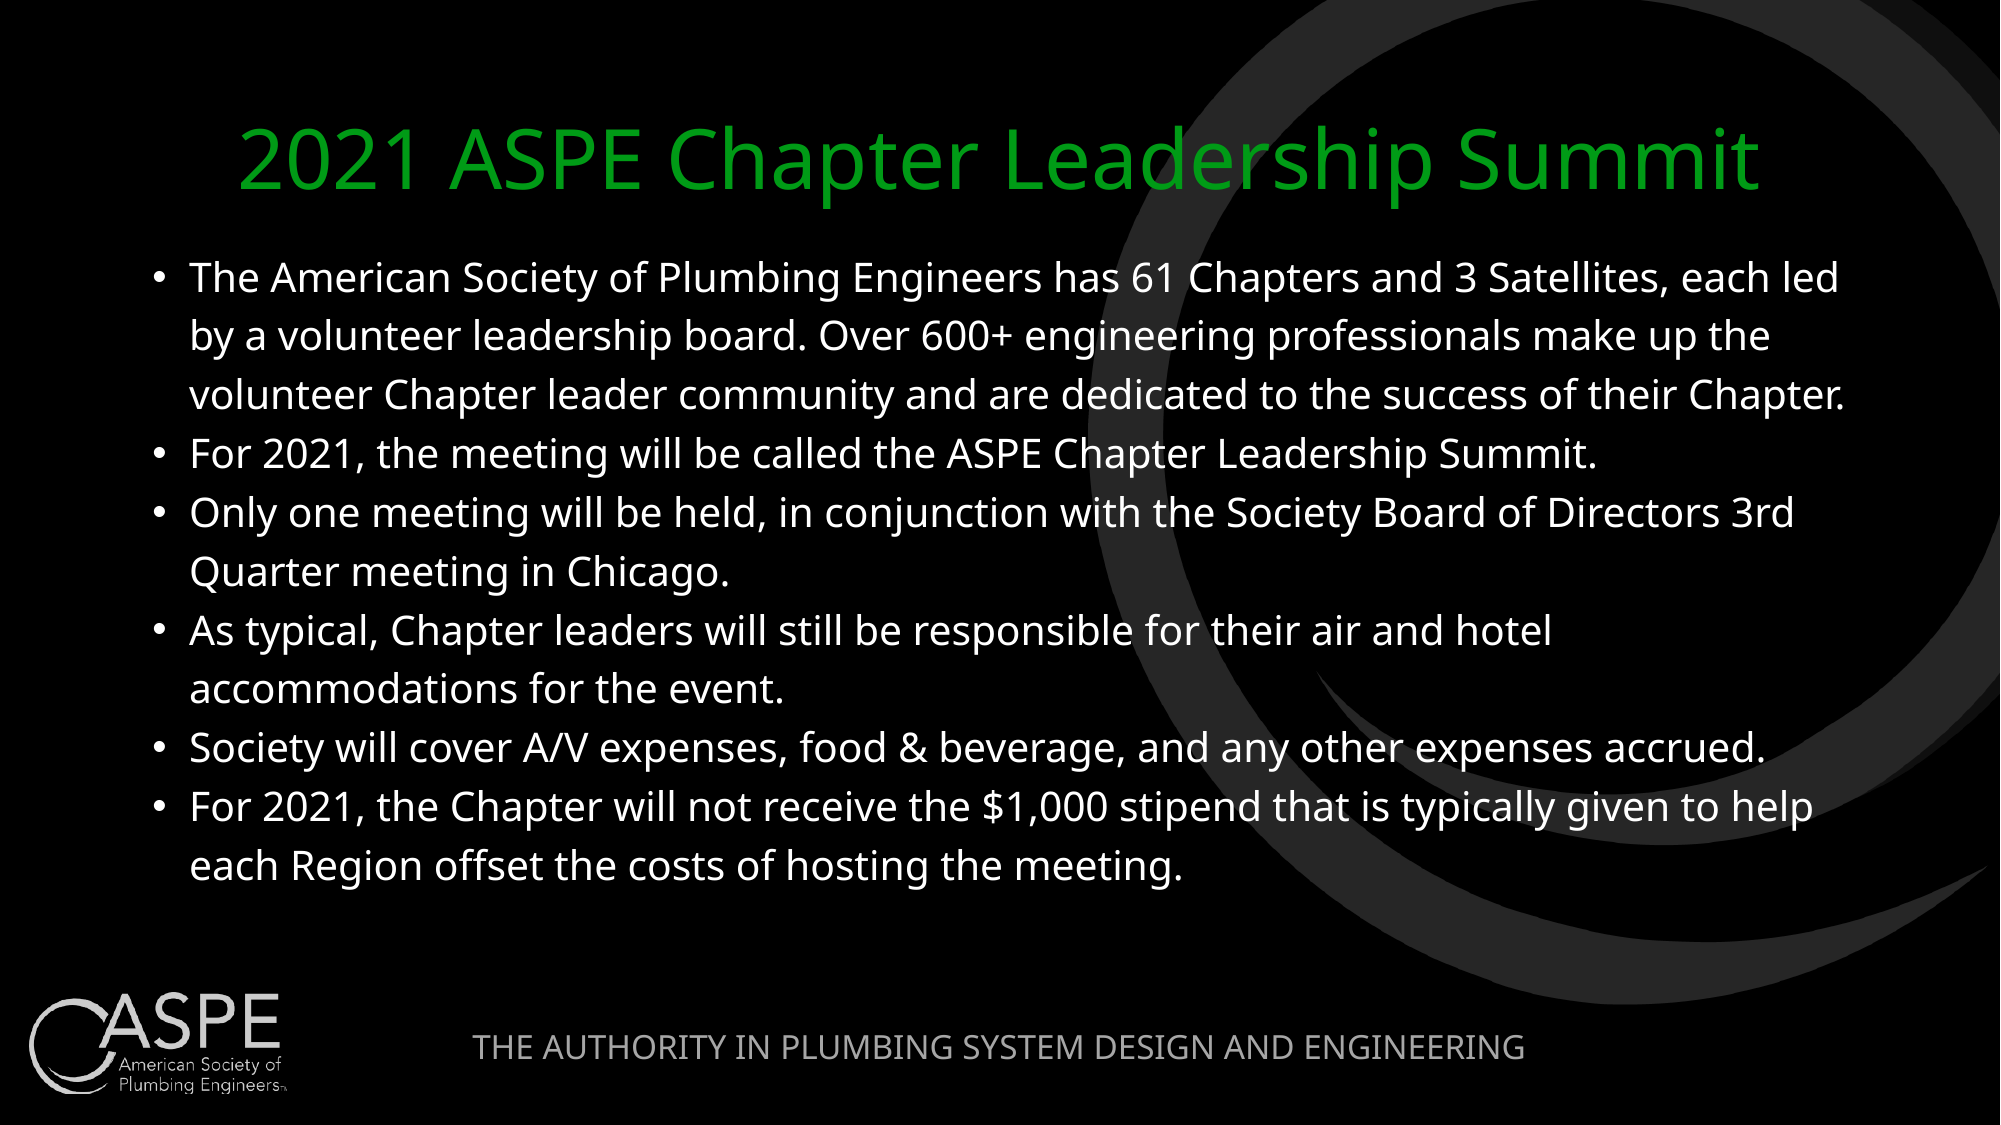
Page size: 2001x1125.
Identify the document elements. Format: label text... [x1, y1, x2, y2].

title 2021 ASPE Chapter Leadership Summit [137, 54, 1863, 233]
list The American Society of Plumbing Engineers has 61 Chapters and 3 Satellites, each led by a volunteer leadership board. Over 600+ engineering professionals make up the volunteer Chapter leader community and are dedicated to the success of their Chapter. For 2021, the meeting will be called the ASPE Chapter Leadership Summit. Only one meeting will be held, in conjunction with the Society Board of Directors 3rd Quarter meeting in Chicago. As typical, Chapter leaders will still be responsible for their air and hotel accommodations for the event. Society will cover A/V expenses, food & beverage, and any other expenses accrued. For 2021, the Chapter will not receive the $1,000 stipend that is typically given to help each Region offset the costs of hosting the meeting. [137, 233, 1890, 943]
